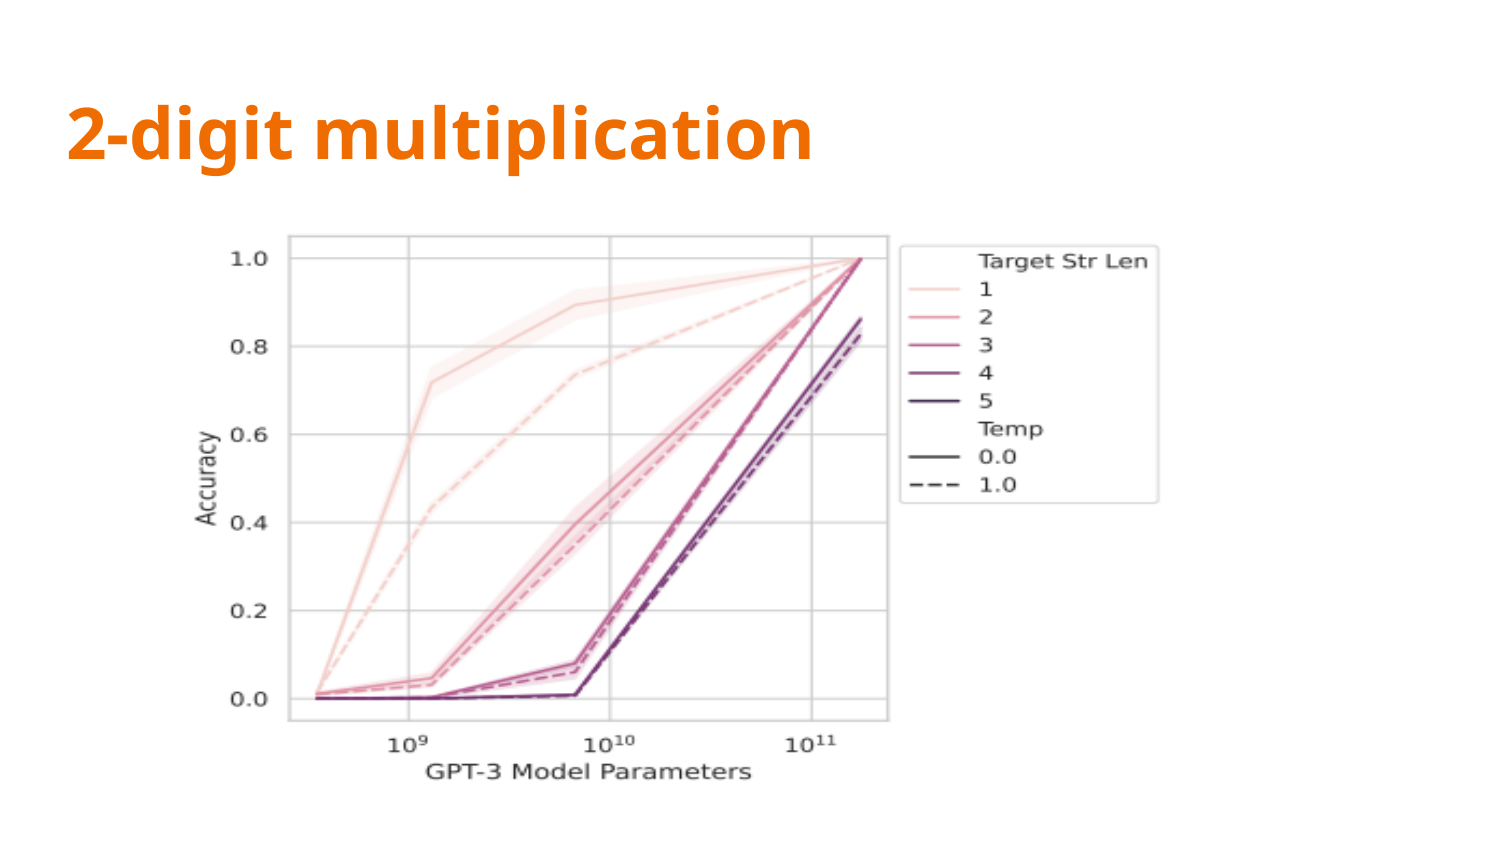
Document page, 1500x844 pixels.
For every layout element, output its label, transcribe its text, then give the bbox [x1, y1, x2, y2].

picture [178, 199, 1182, 797]
title 2-digit multiplication [51, 72, 1449, 189]
